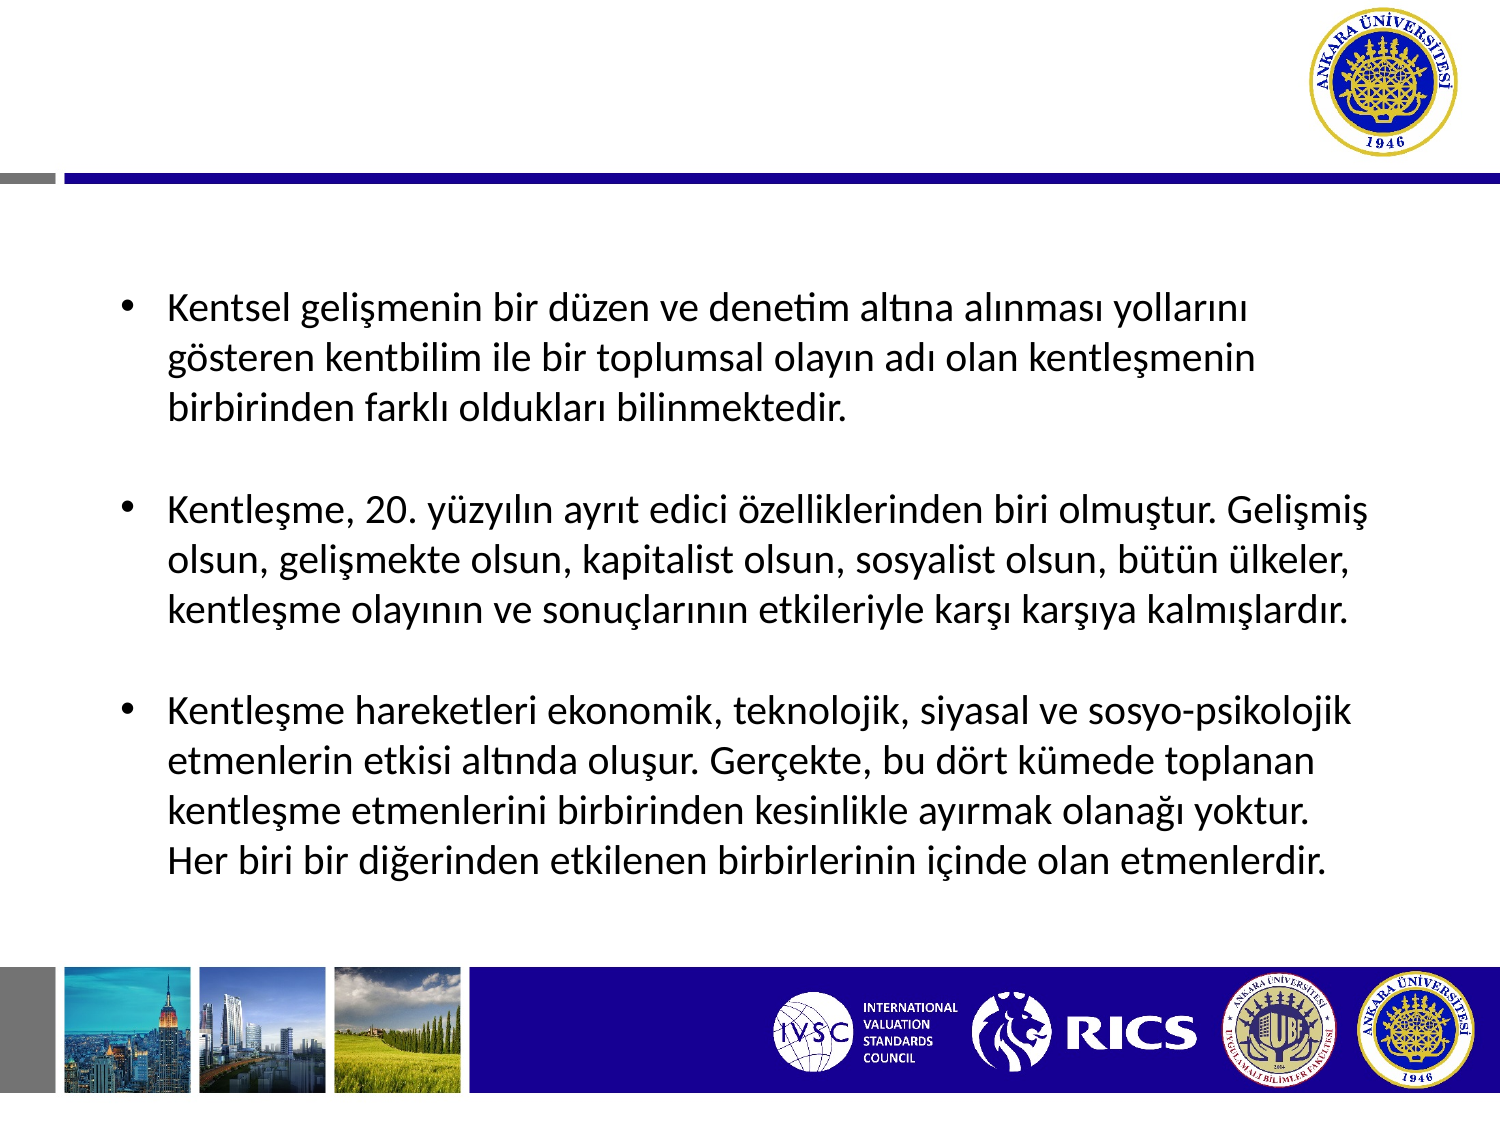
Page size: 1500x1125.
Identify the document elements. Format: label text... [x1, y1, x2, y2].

picture [0, 0, 1500, 1125]
text_box Kentsel gelişmenin bir düzen ve denetim altına alınması yollarını gösteren kentbilim ile bir toplumsal olayın adı olan kentleşmenin birbirinden farklı oldukları bilinmektedir. Kentleşme, 20. yüzyılın ayrıt edici özelliklerinden biri olmuştur. Gelişmiş olsun, gelişmekte olsun, kapitalist olsun, sosyalist olsun, bütün ülkeler, kentleşme olayının ve sonuçlarının etkileriyle karşı karşıya kalmışlardır. Kentleşme hareketleri ekonomik, teknolojik, siyasal ve sosyo-psikolojik etmenlerin etkisi altında oluşur. Gerçekte, bu dört kümede toplanan kentleşme etmenlerini birbirinden kesinlikle ayırmak olanağı yoktur. Her biri bir diğerinden etkilenen birbirlerinin içinde olan etmenlerdir. [105, 272, 1390, 891]
